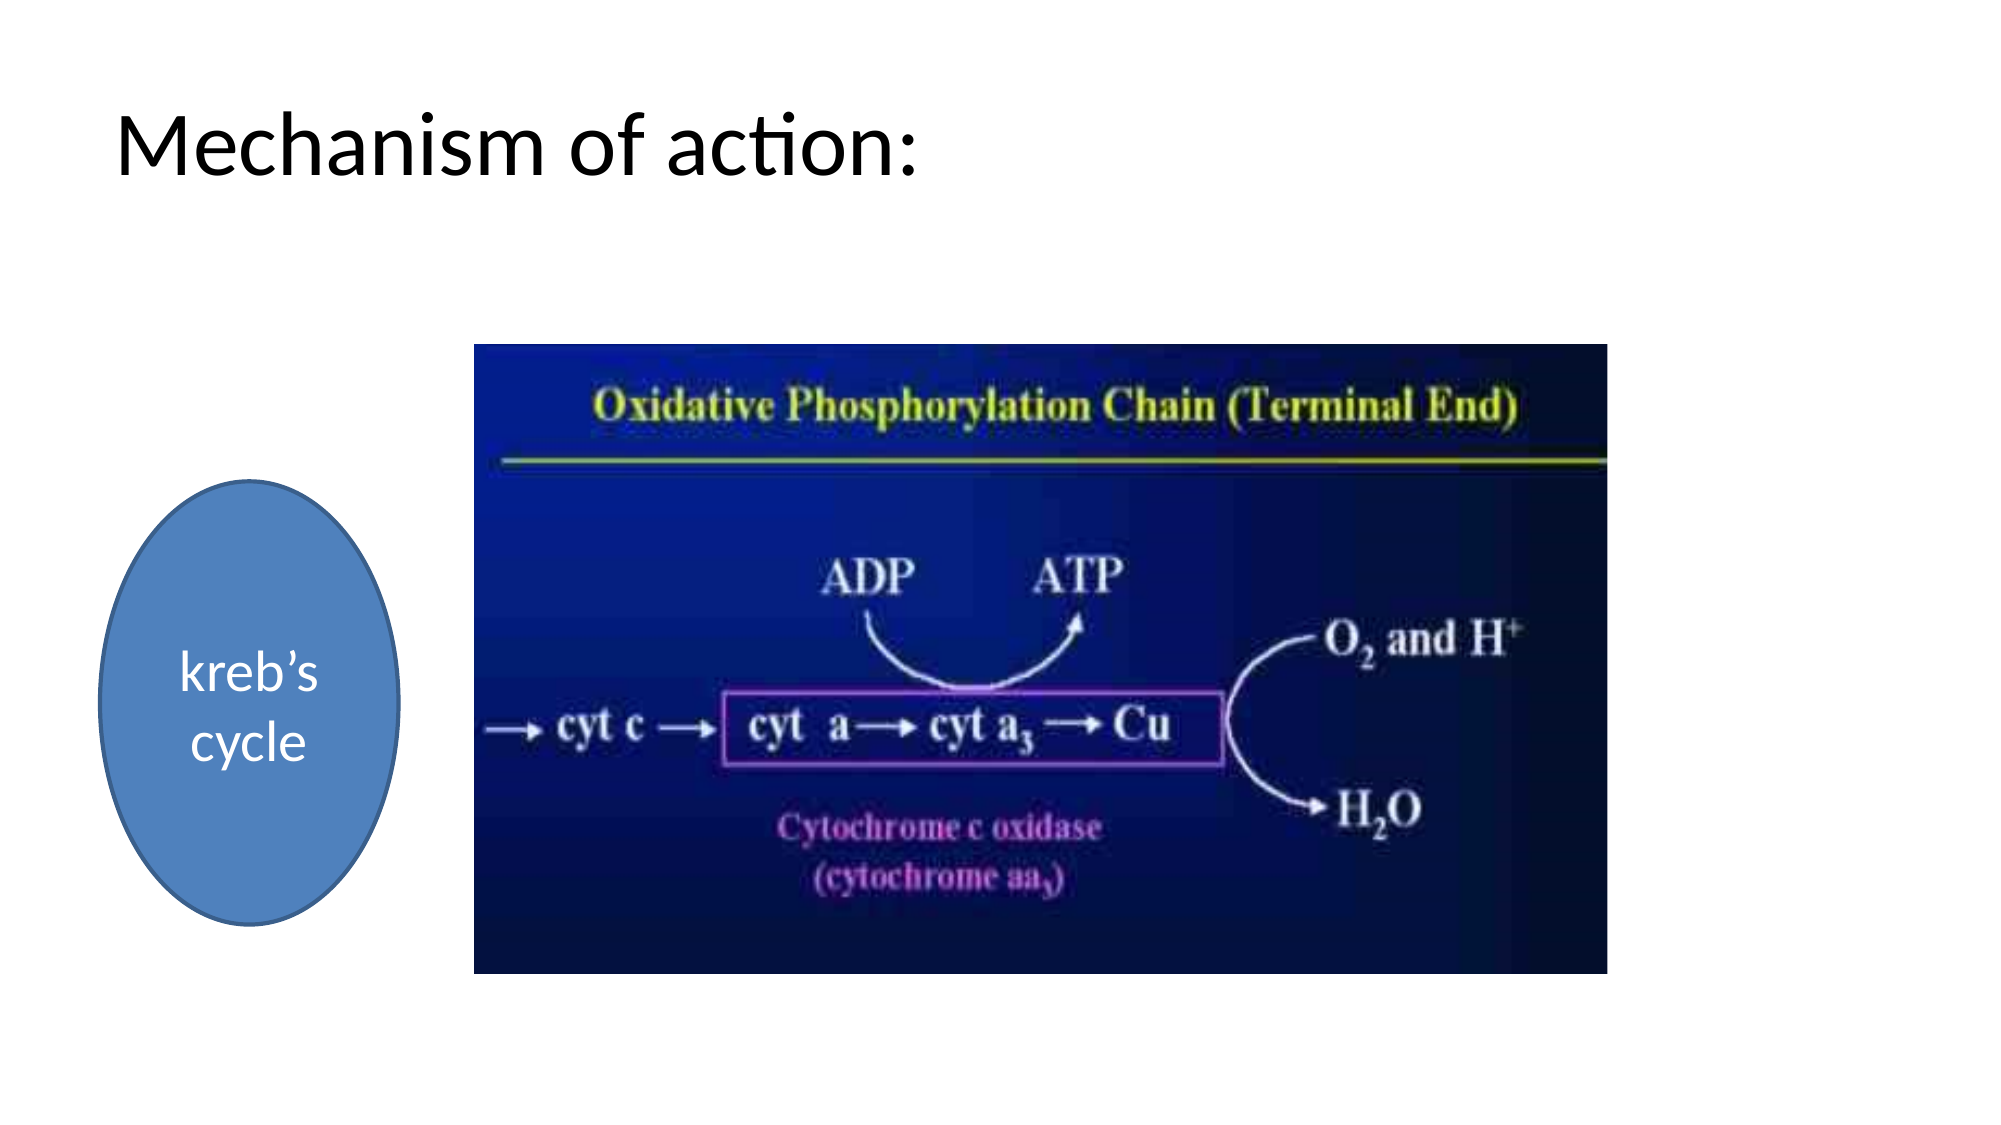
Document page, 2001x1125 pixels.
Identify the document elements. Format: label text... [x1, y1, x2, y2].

title Mechanism of action: [99, 45, 1900, 233]
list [473, 344, 1608, 974]
text_box kreb’s cycle [97, 479, 401, 927]
